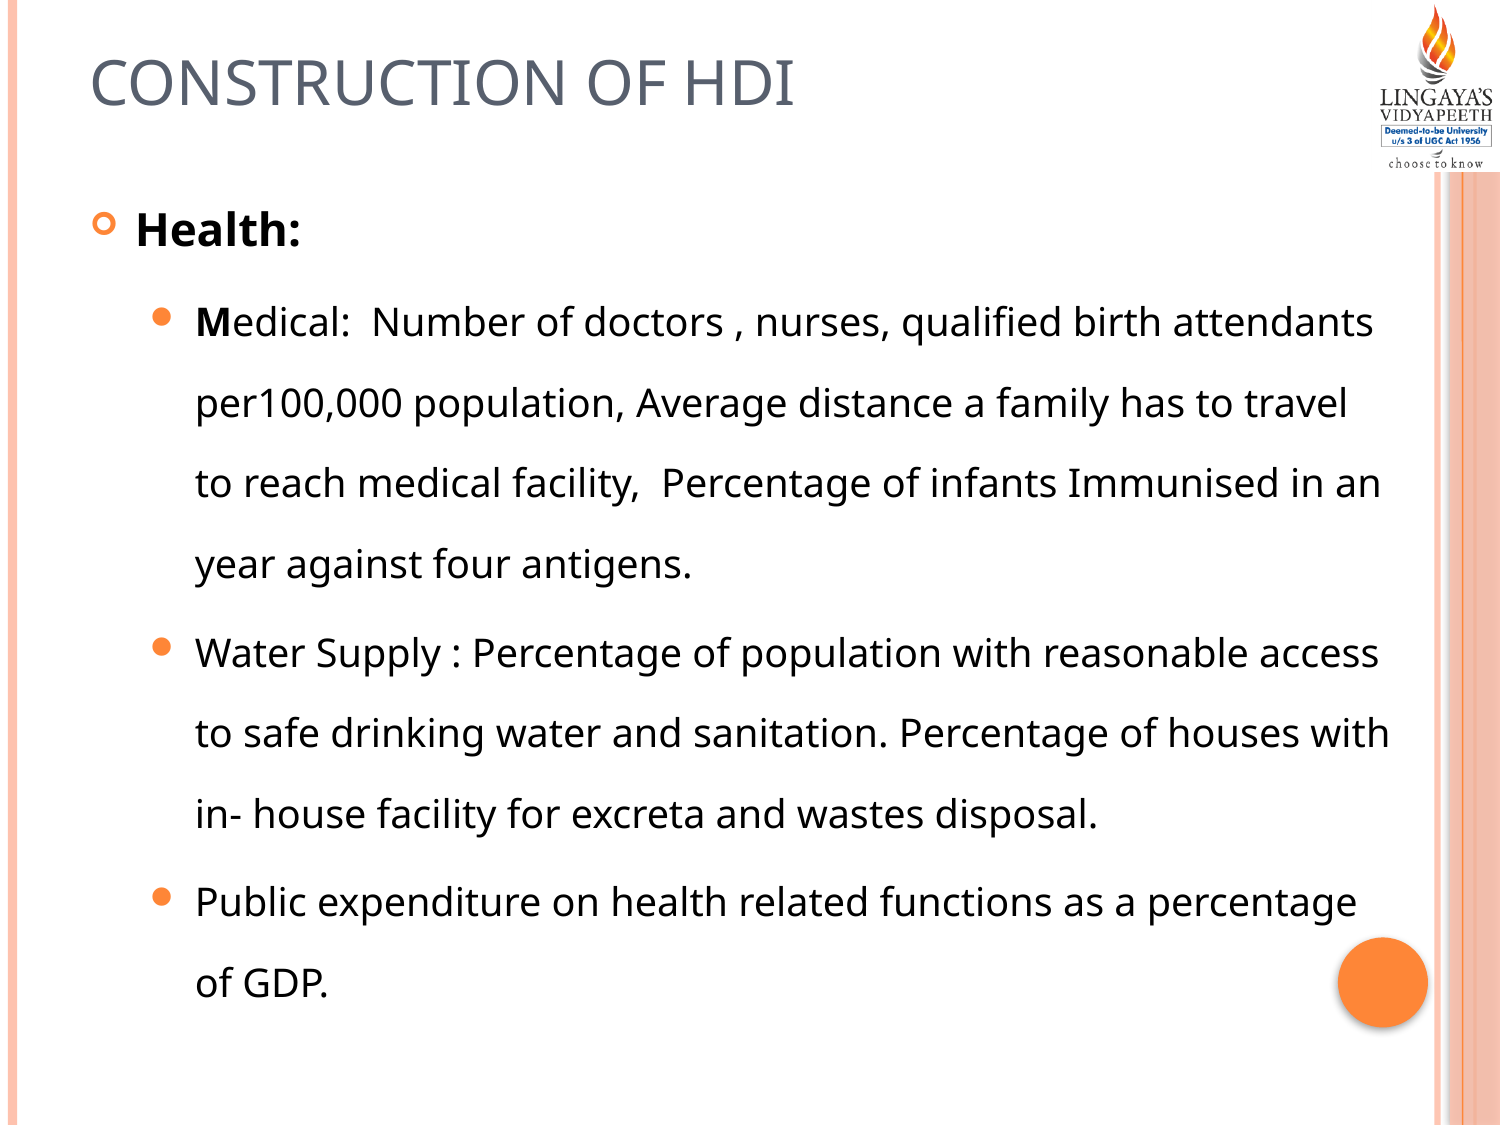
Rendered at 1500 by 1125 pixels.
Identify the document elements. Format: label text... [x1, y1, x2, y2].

list Health: Medical: Number of doctors , nurses, qualified birth attendants per100,000 population, Average distance a family has to travel to reach medical facility, Percentage of infants Immunised in an year against four antigens. Water Supply : Percentage of population with reasonable access to safe drinking water and sanitation. Percentage of houses with in- house facility for excreta and wastes disposal. Public expenditure on health related functions as a percentage of GDP. [75, 154, 1413, 1125]
picture [1370, 0, 1500, 172]
title Construction of HDI [75, 0, 1300, 125]
